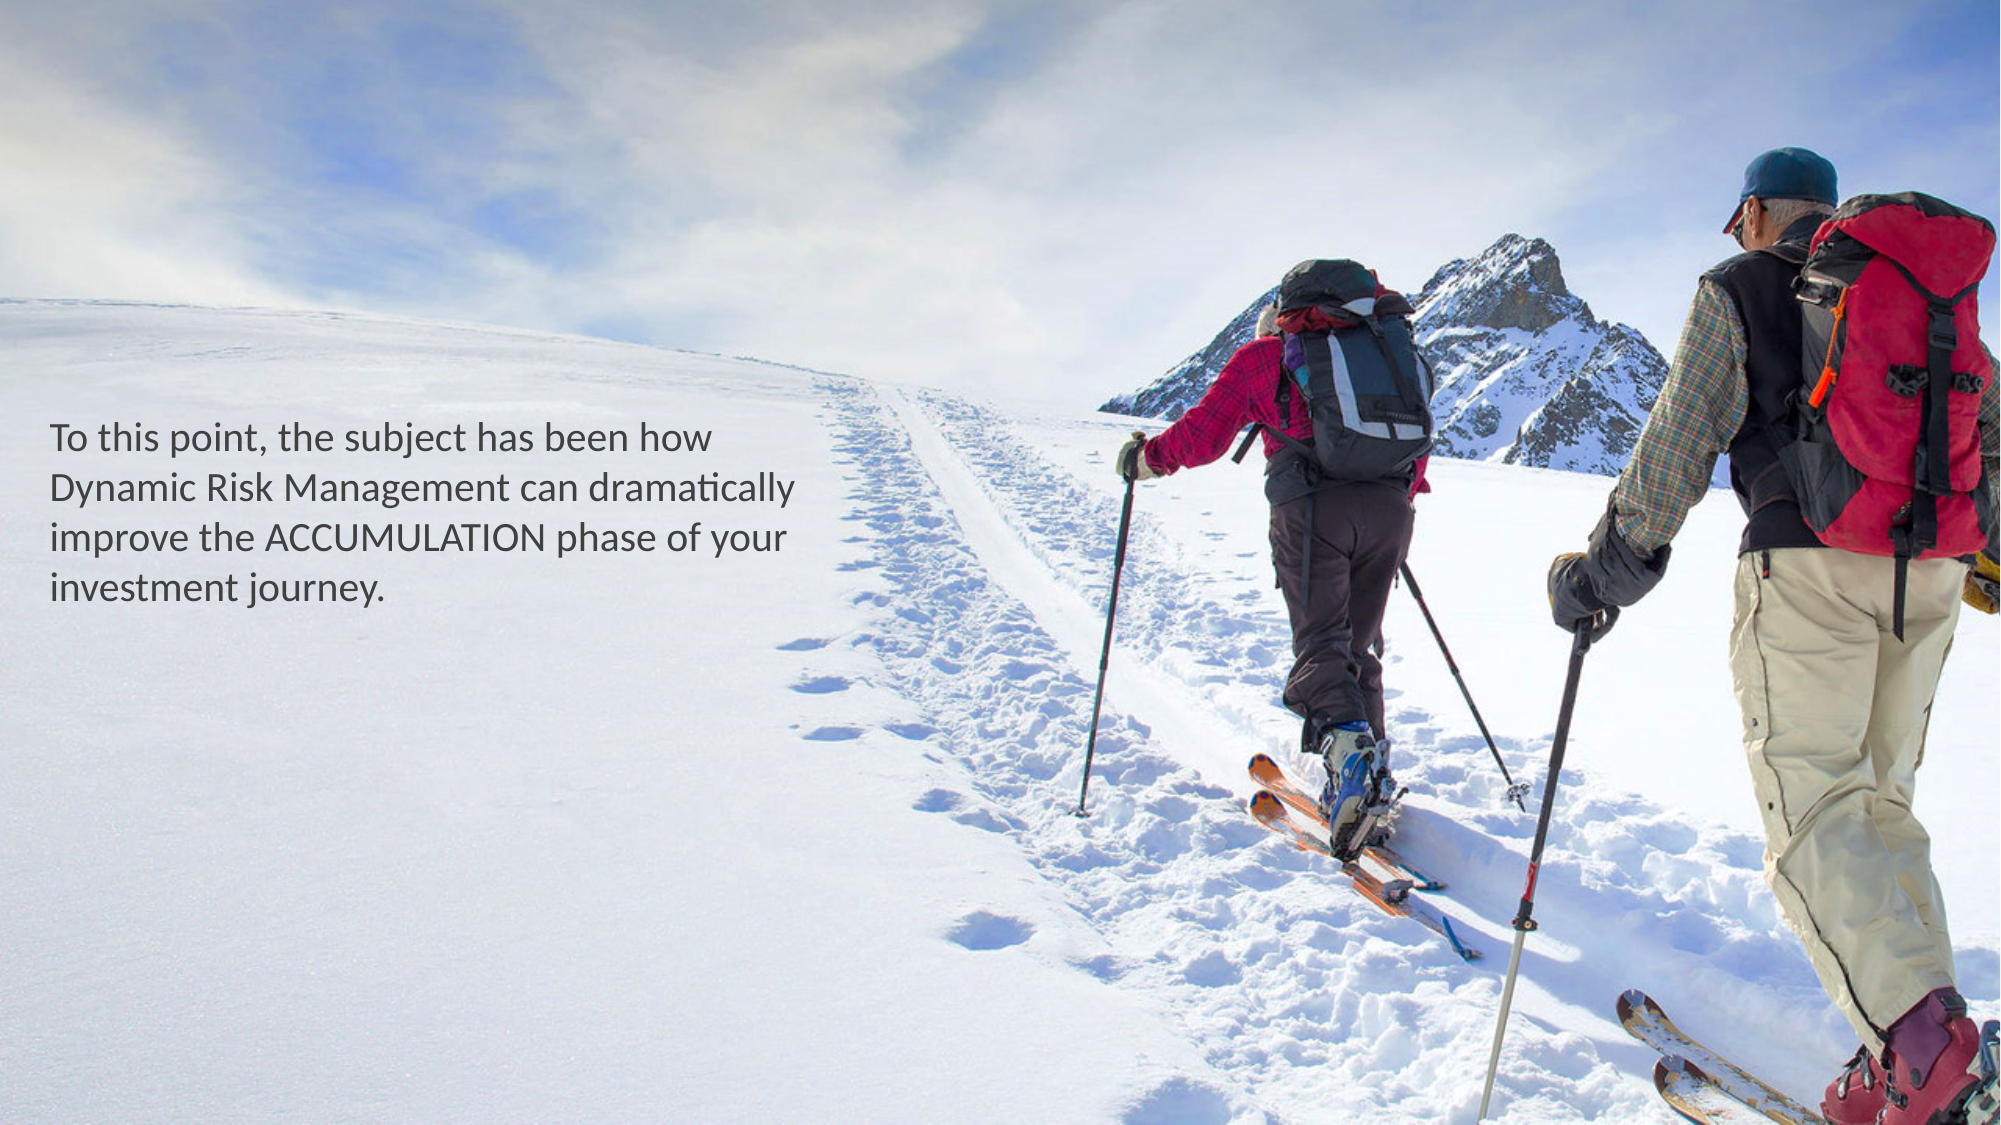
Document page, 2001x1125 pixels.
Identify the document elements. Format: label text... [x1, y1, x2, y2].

picture [0, 0, 2001, 1125]
text_box To this point, the subject has been how Dynamic Risk Management can dramatically improve the ACCUMULATION phase of your investment journey. [34, 401, 1108, 617]
